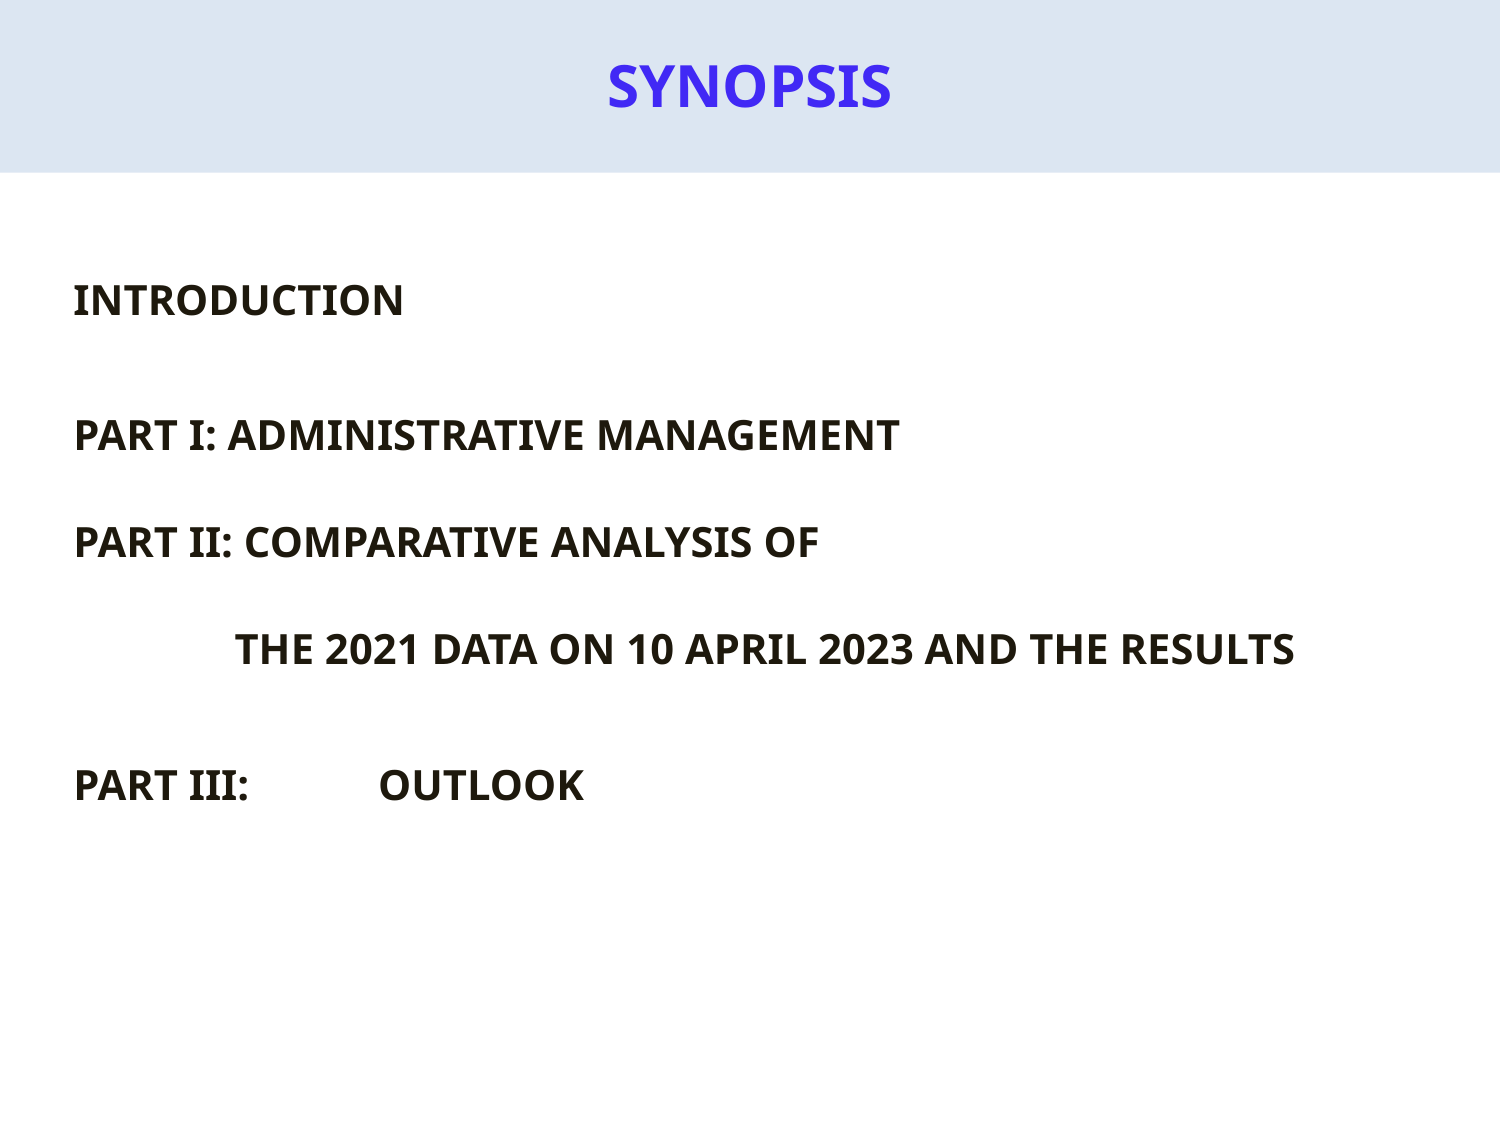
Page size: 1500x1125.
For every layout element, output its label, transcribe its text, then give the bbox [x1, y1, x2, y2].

text_box SYNOPSIS [0, 0, 1500, 173]
text_box INTRODUCTION PART I: ADMINISTRATIVE MANAGEMENT PART II: COMPARATIVE ANALYSIS OF THE 2021 DATA ON 10 APRIL 2023 AND THE RESULTS PART III: OUTLOOK [58, 234, 1412, 1002]
